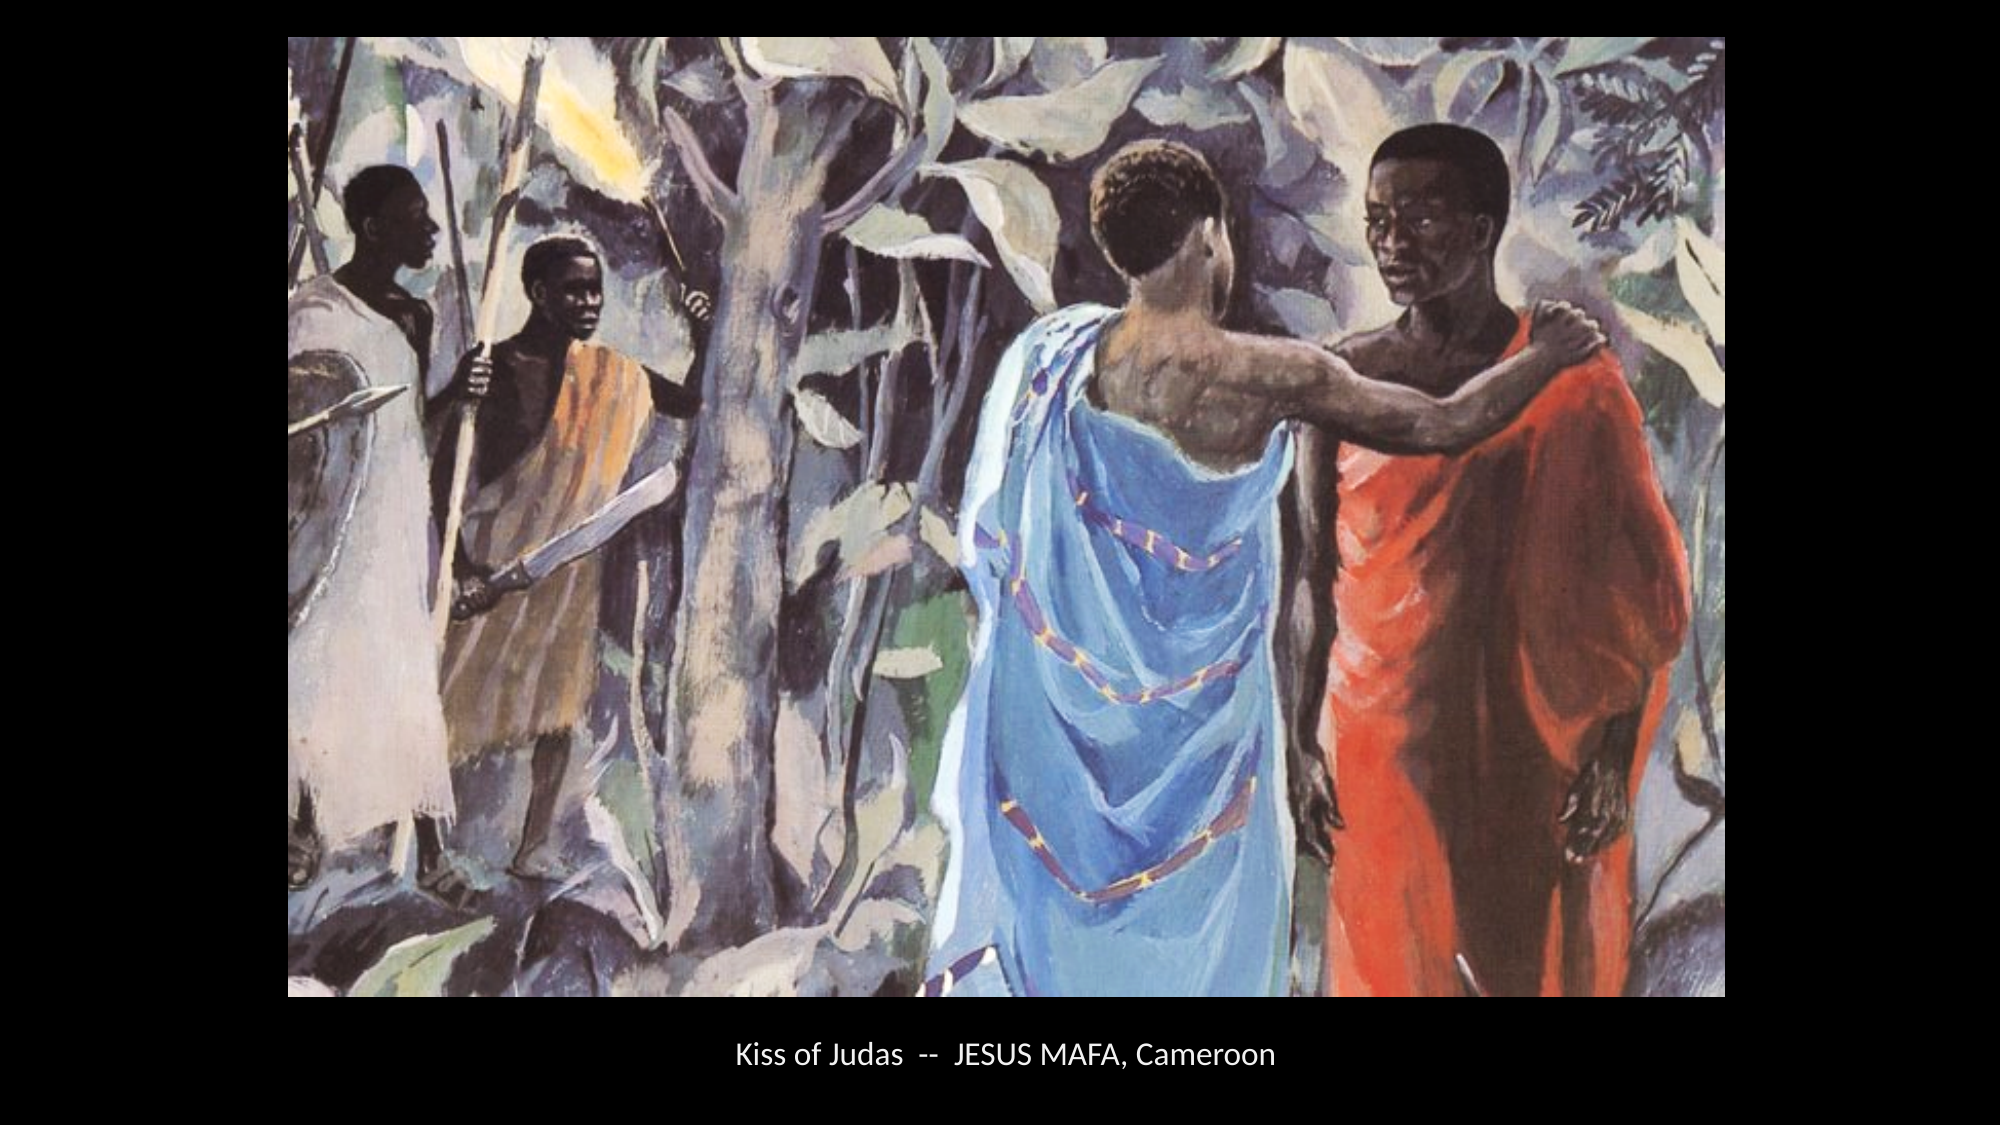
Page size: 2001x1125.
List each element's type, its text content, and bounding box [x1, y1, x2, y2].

text_box Kiss of Judas -- JESUS MAFA, Cameroon [287, 1024, 1725, 1080]
picture [287, 37, 1726, 997]
